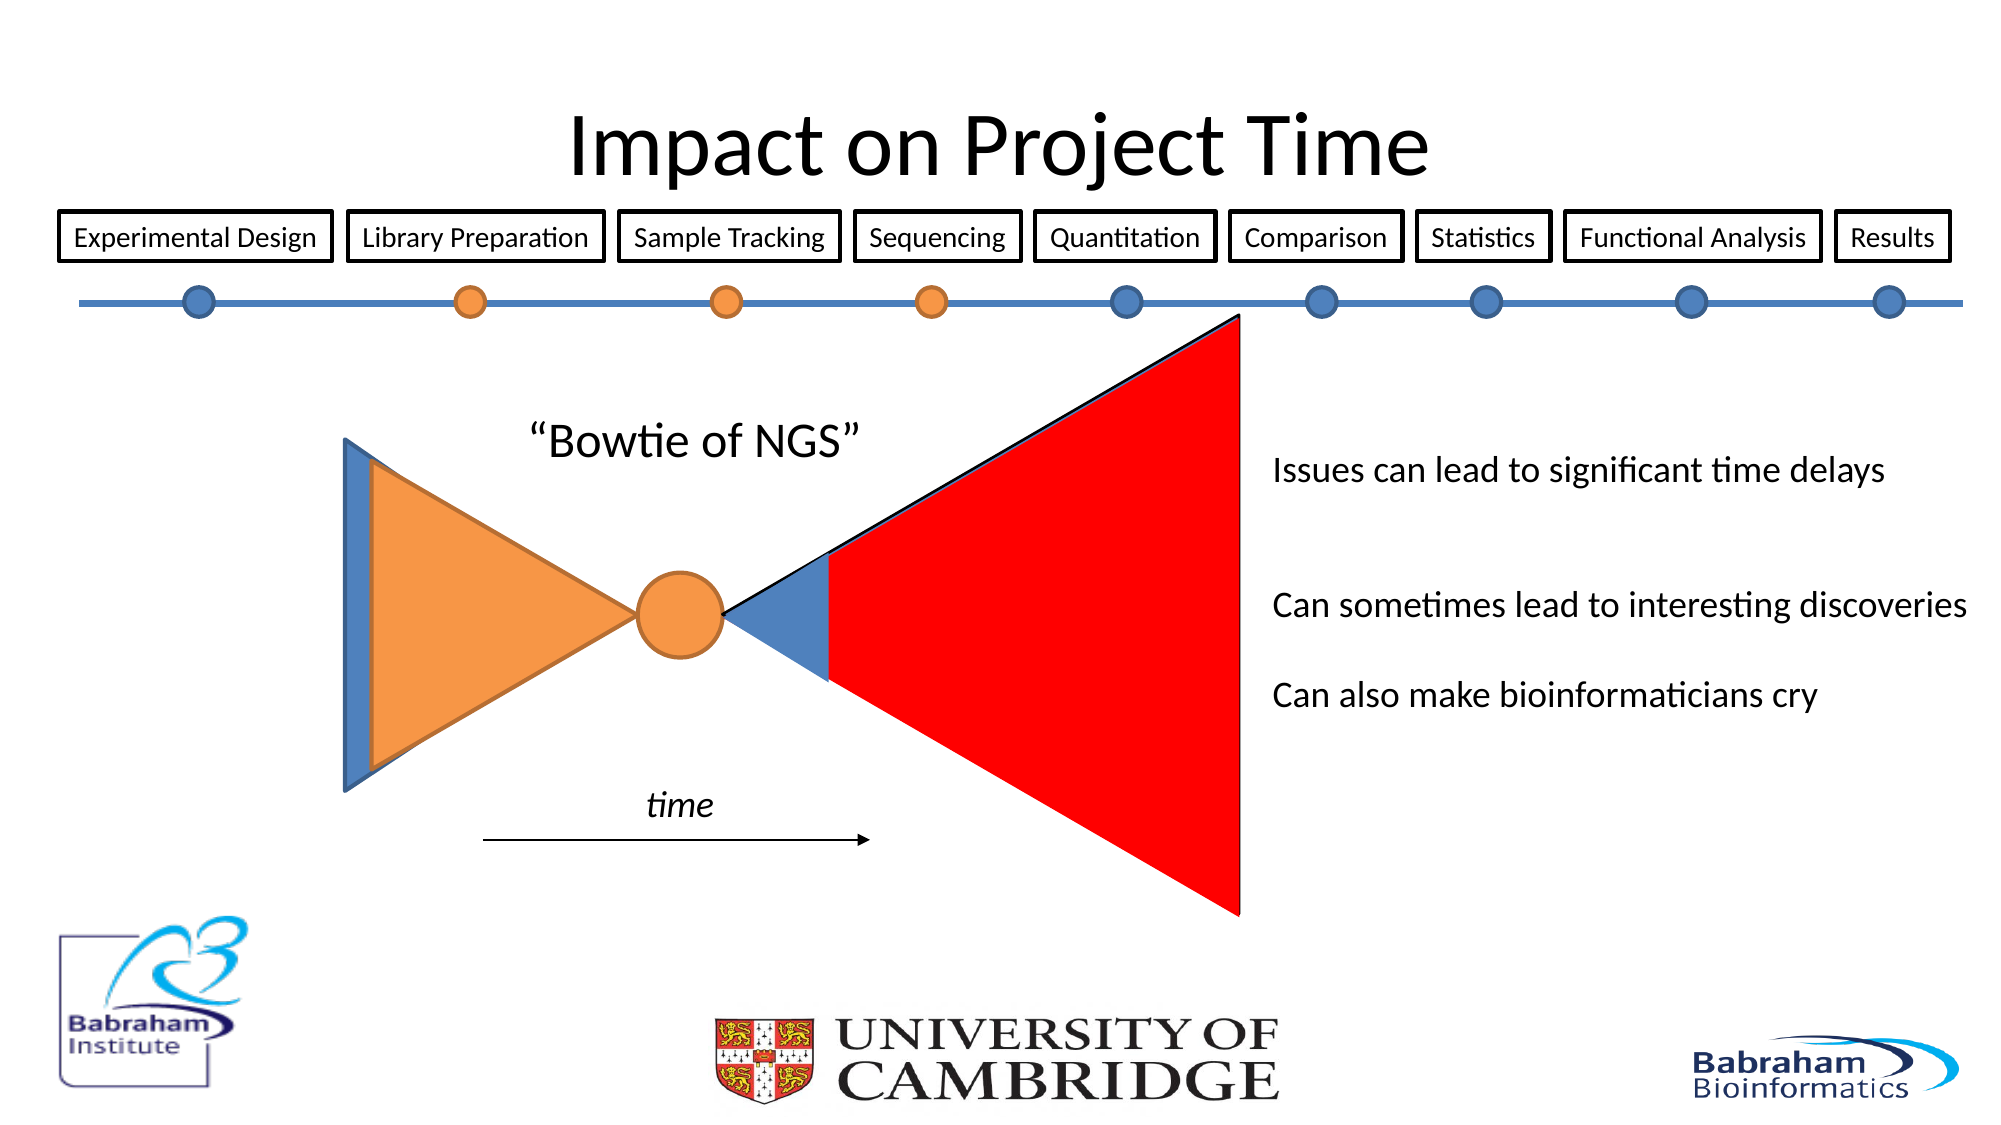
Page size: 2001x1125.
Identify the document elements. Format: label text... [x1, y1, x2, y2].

text_box [921, 315, 943, 319]
text_box time [630, 772, 730, 833]
text_box Comparison [1228, 209, 1405, 263]
text_box [1109, 285, 1144, 302]
text_box [342, 437, 409, 793]
text_box [831, 316, 1242, 920]
text_box [715, 315, 738, 319]
text_box [1116, 315, 1138, 319]
text_box Sequencing [853, 209, 1023, 263]
text_box [1681, 315, 1703, 319]
text_box Quantitation [1033, 209, 1218, 263]
text_box [709, 285, 744, 302]
text_box [1304, 285, 1339, 302]
text_box [1475, 315, 1498, 319]
text_box Sample Tracking [617, 209, 842, 263]
text_box [1674, 285, 1709, 302]
text_box [635, 570, 725, 660]
title Impact on Project Time [99, 45, 1900, 233]
text_box [182, 285, 216, 302]
picture [708, 1002, 1291, 1117]
text_box Issues can lead to significant time delays Can sometimes lead to interesting discoveries Can also make bioinformaticians cry [1257, 437, 1984, 723]
text_box Statistics [1415, 209, 1553, 263]
text_box [1311, 315, 1333, 319]
text_box [369, 458, 640, 772]
picture [55, 911, 256, 1094]
text_box [914, 285, 949, 302]
text_box “Bowtie of NGS” [512, 399, 877, 475]
text_box [1872, 285, 1907, 302]
text_box [720, 550, 831, 685]
text_box Results [1834, 209, 1952, 263]
text_box Experimental Design [57, 209, 334, 263]
text_box [188, 315, 210, 319]
text_box [720, 565, 802, 616]
text_box [1469, 285, 1504, 302]
text_box [1878, 315, 1900, 319]
picture [1677, 1029, 1965, 1106]
text_box [828, 315, 1242, 551]
text_box [453, 285, 488, 302]
text_box [459, 315, 481, 319]
text_box Functional Analysis [1563, 209, 1823, 263]
text_box Library Preparation [346, 209, 606, 263]
